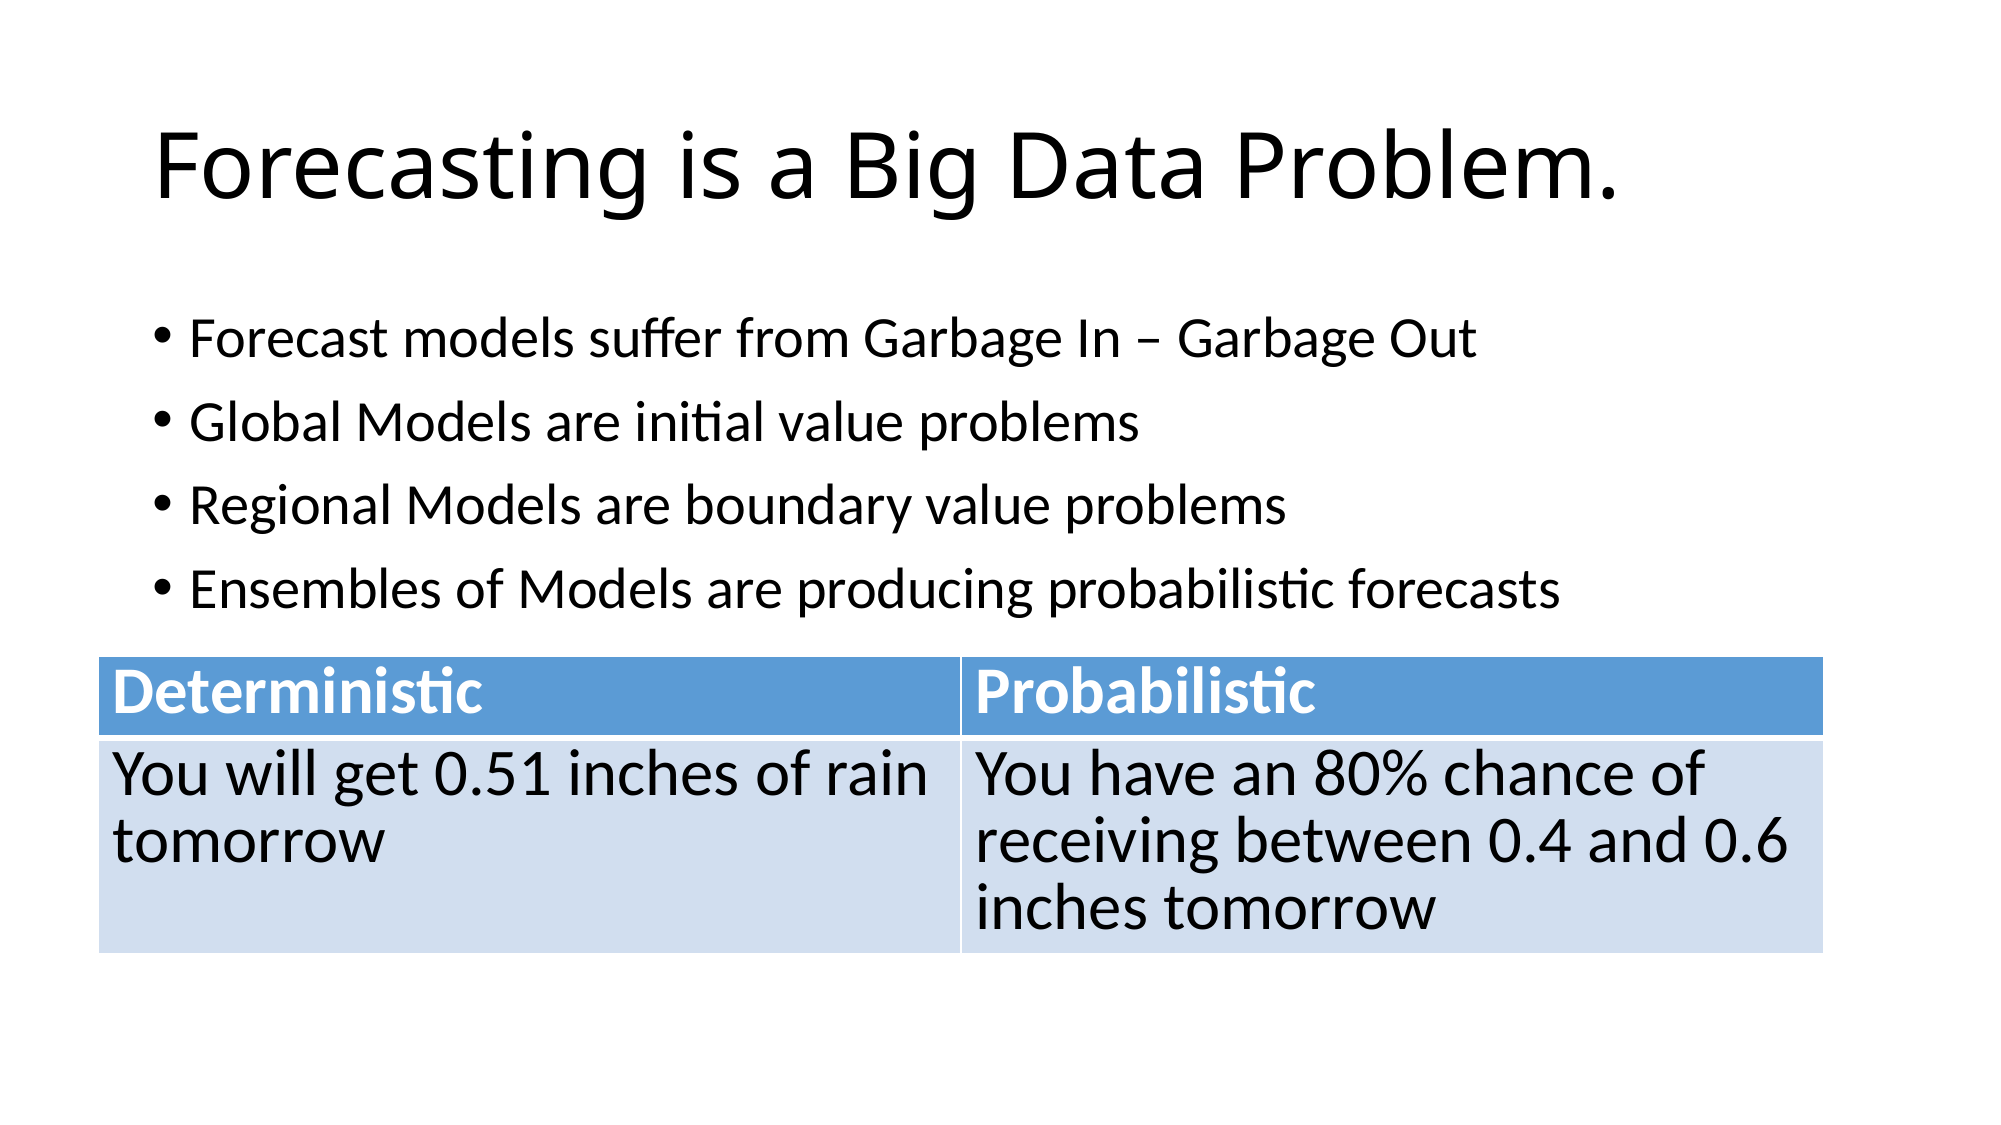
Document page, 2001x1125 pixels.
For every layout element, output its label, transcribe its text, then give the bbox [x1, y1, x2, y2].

table_header Deterministic [99, 657, 960, 735]
table_cell You have an 80% chance of receiving between 0.4 and 0.6 inches tomorrow [962, 741, 1823, 953]
title Forecasting is a Big Data Problem. [137, 59, 1863, 278]
list Forecast models suffer from Garbage In – Garbage Out Global Models are initial value problems Regional Models are boundary value problems Ensembles of Models are producing probabilistic forecasts [137, 299, 1863, 1014]
table_header Probabilistic [962, 657, 1823, 735]
table_cell You will get 0.51 inches of rain tomorrow [99, 741, 960, 953]
